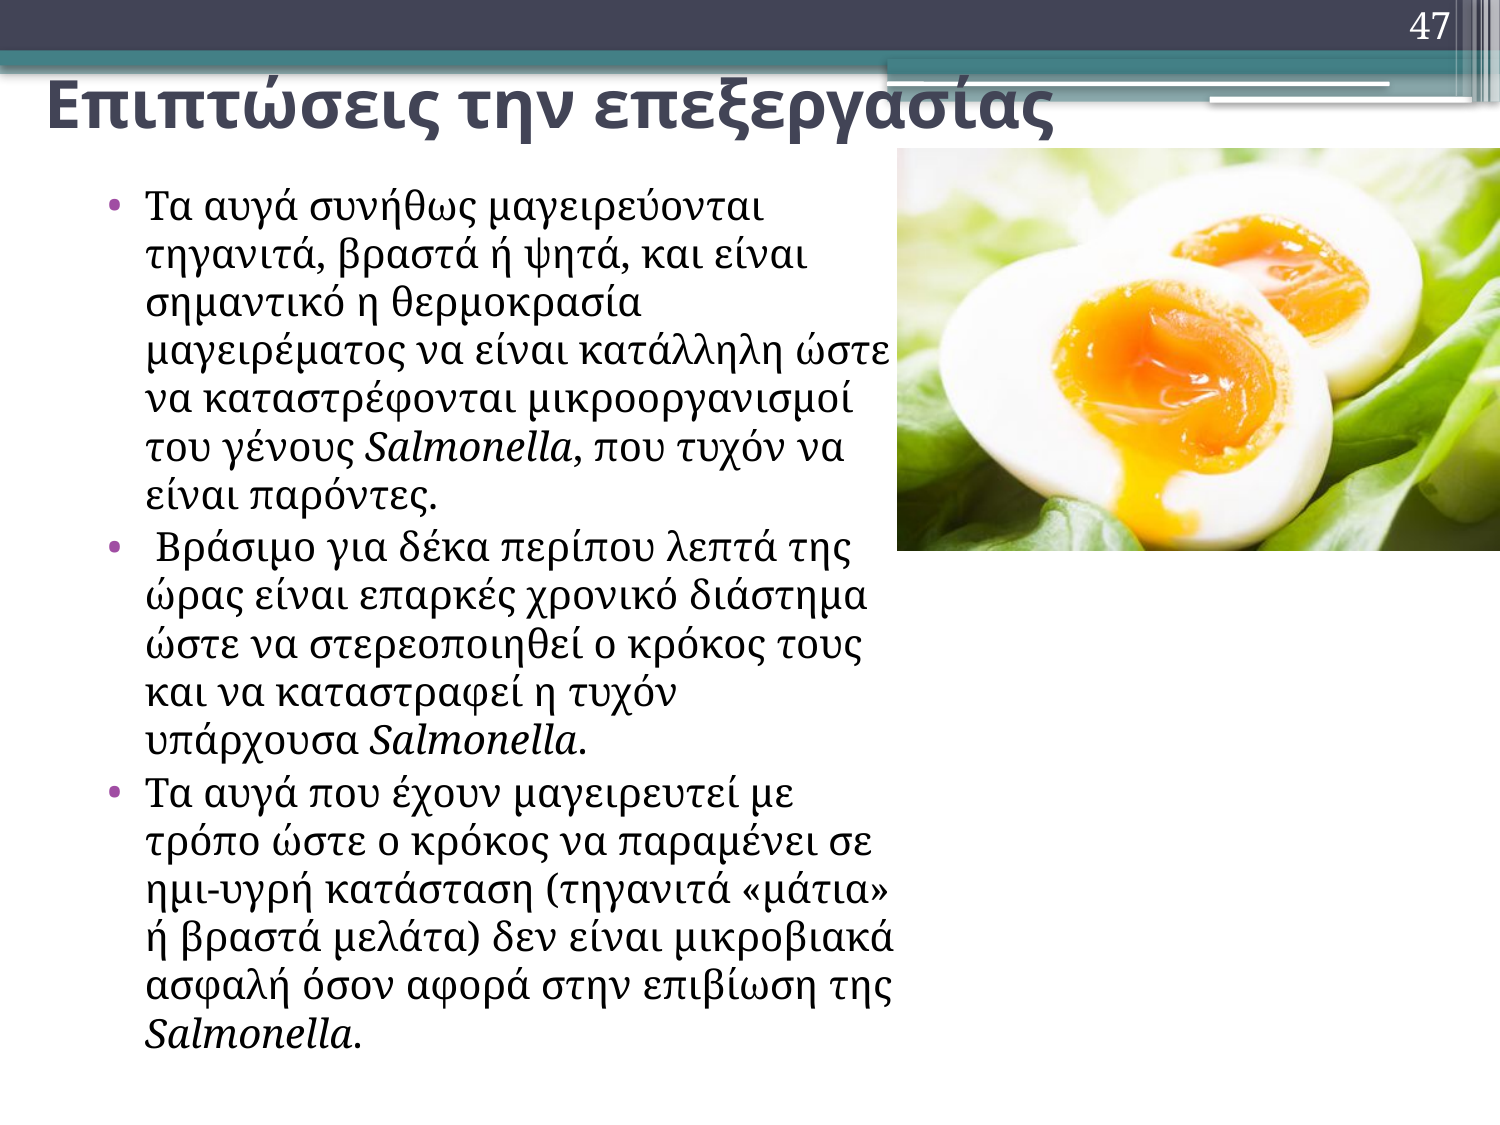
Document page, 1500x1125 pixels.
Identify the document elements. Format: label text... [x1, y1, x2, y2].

list Τα αυγά συνήθως μαγειρεύονται τηγανιτά, βραστά ή ψητά, και είναι σημαντικό η θερμοκρασία μαγειρέματος να είναι κατάλληλη ώστε να καταστρέφονται μικροοργανισμοί του γένους Salmonella, που τυχόν να είναι παρόντες. Βράσιμο για δέκα περίπου λεπτά της ώρας είναι επαρκές χρονικό διάστημα ώστε να στερεοποιηθεί ο κρόκος τους και να καταστραφεί η τυχόν υπάρχουσα Salmonella. Τα αυγά που έχουν μαγειρευτεί με τρόπο ώστε ο κρόκος να παραμένει σε ημι-υγρή κατάσταση (τηγανιτά «μάτια» ή βραστά μελάτα) δεν είναι μικροβιακά ασφαλή όσον αφορά στην επιβίωση της Salmonella. [76, 172, 916, 1083]
title Επιπτώσεις την επεξεργασίας [29, 54, 1380, 230]
picture [897, 148, 1500, 551]
slide_number 47 [1341, 0, 1466, 61]
